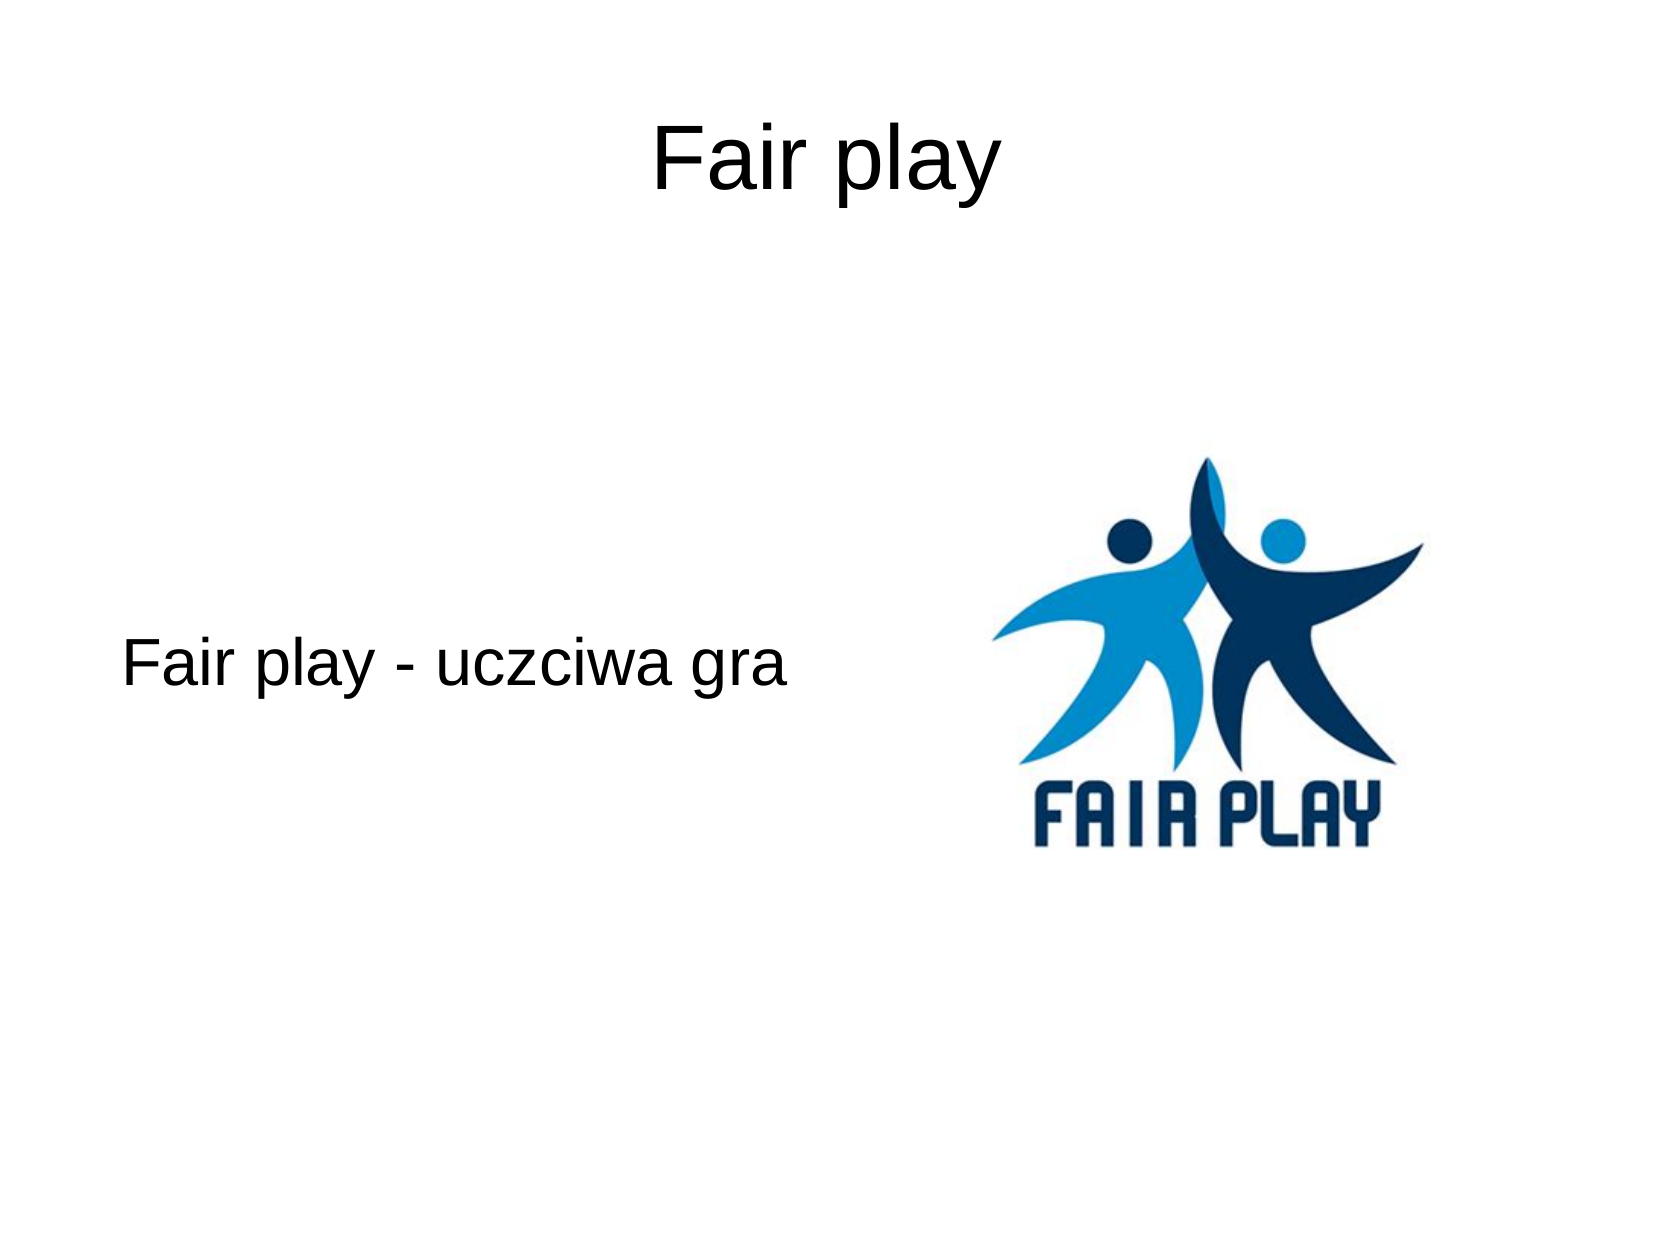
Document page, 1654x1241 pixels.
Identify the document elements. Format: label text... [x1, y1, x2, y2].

title Fair play [82, 49, 1571, 257]
list Fair play - uczciwa gra [82, 290, 809, 1010]
picture [848, 289, 1569, 1010]
